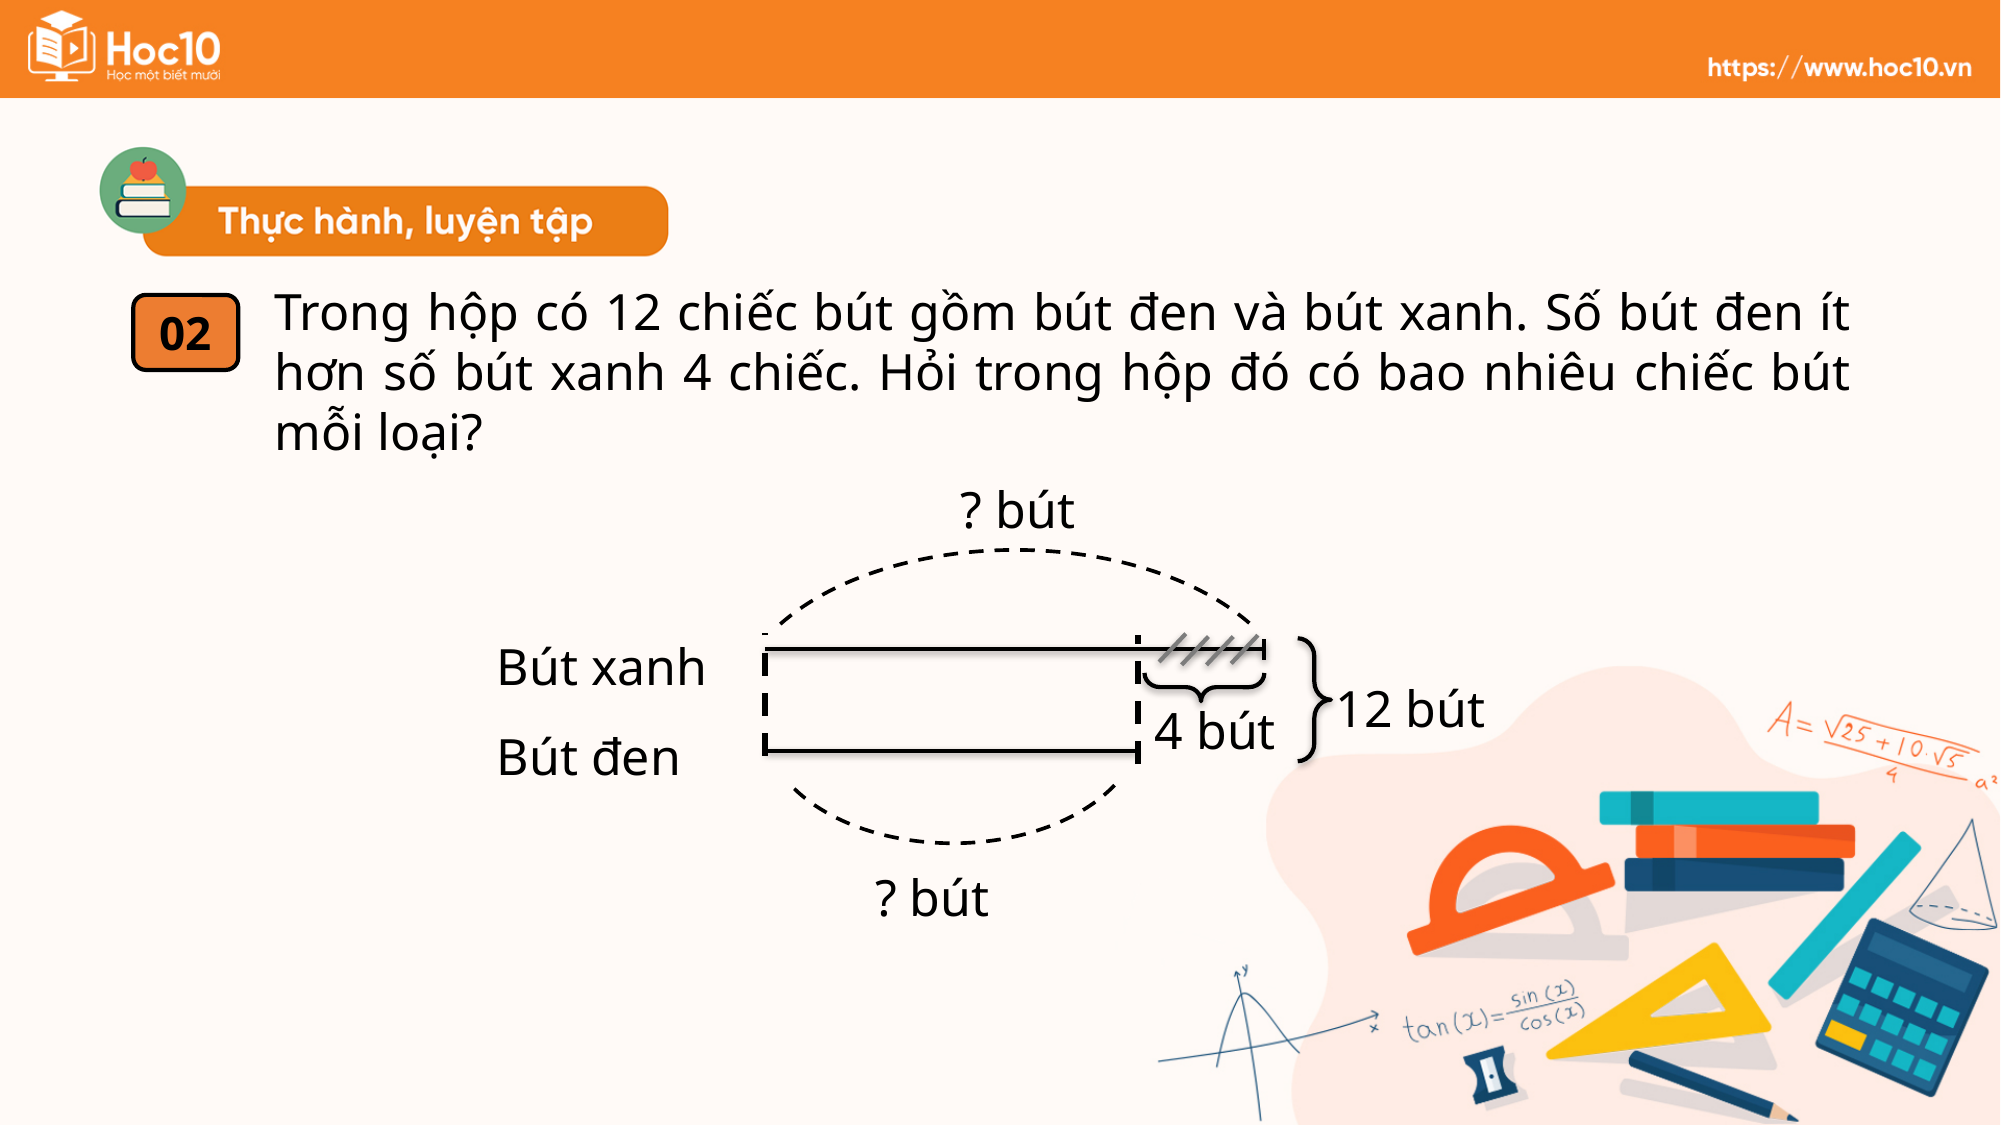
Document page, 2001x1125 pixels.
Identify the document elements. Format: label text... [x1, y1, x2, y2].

picture [0, 0, 2001, 1125]
text_box 02 [131, 292, 241, 373]
text_box Trong hộp có 12 chiếc bút gồm bút đen và bút xanh. Số bút đen ít hơn số bút xanh 4 chiếc. Hỏi trong hộp đó có bao nhiêu chiếc bút mỗi loại? [259, 272, 1867, 468]
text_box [481, 471, 1571, 948]
